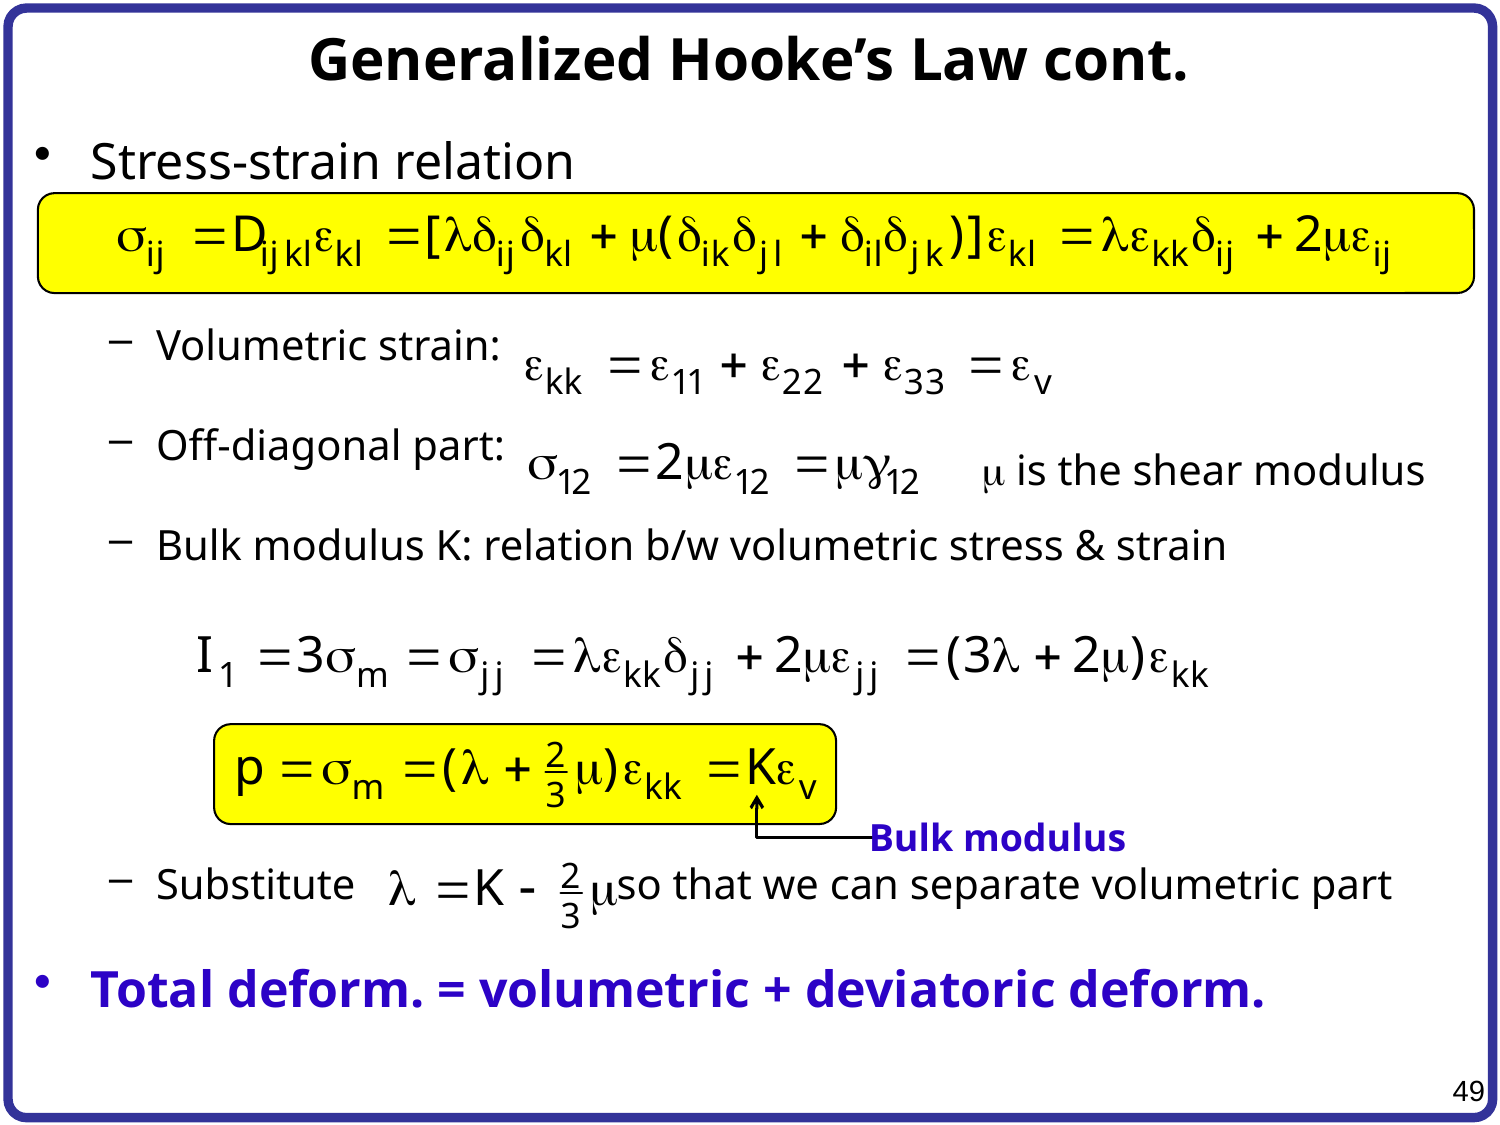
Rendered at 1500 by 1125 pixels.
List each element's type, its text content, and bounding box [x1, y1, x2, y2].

title Generalized Hooke’s Law cont. [6, 7, 1492, 106]
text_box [524, 429, 925, 501]
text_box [232, 730, 821, 814]
text_box [756, 818, 853, 839]
text_box [214, 724, 837, 825]
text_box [520, 329, 1057, 401]
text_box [114, 202, 1400, 284]
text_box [194, 622, 1214, 705]
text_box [385, 851, 622, 935]
text_box m is the shear modulus [966, 436, 1441, 501]
text_box Bulk modulus [853, 806, 1142, 867]
text_box [37, 193, 1475, 294]
list Stress-strain relation Volumetric strain: Off-diagonal part: Bulk modulus K: relation b/w volumetric stress & strain Substitute so that we can separate volumetric part Total deform. = volumetric + deviatoric deform. [18, 121, 1481, 1086]
